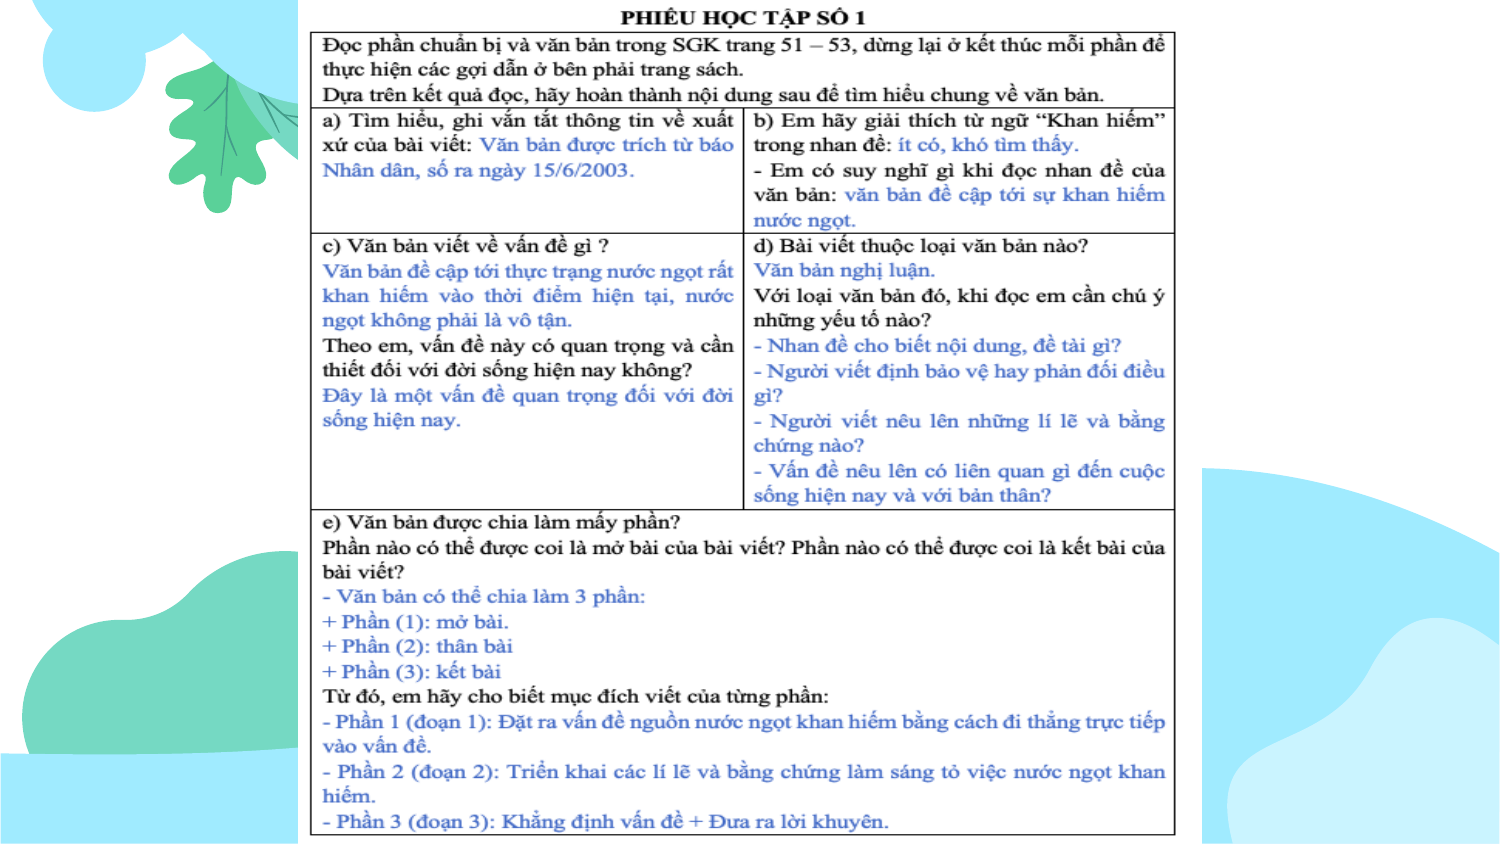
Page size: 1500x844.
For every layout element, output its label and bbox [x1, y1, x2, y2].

picture [298, 0, 1202, 844]
